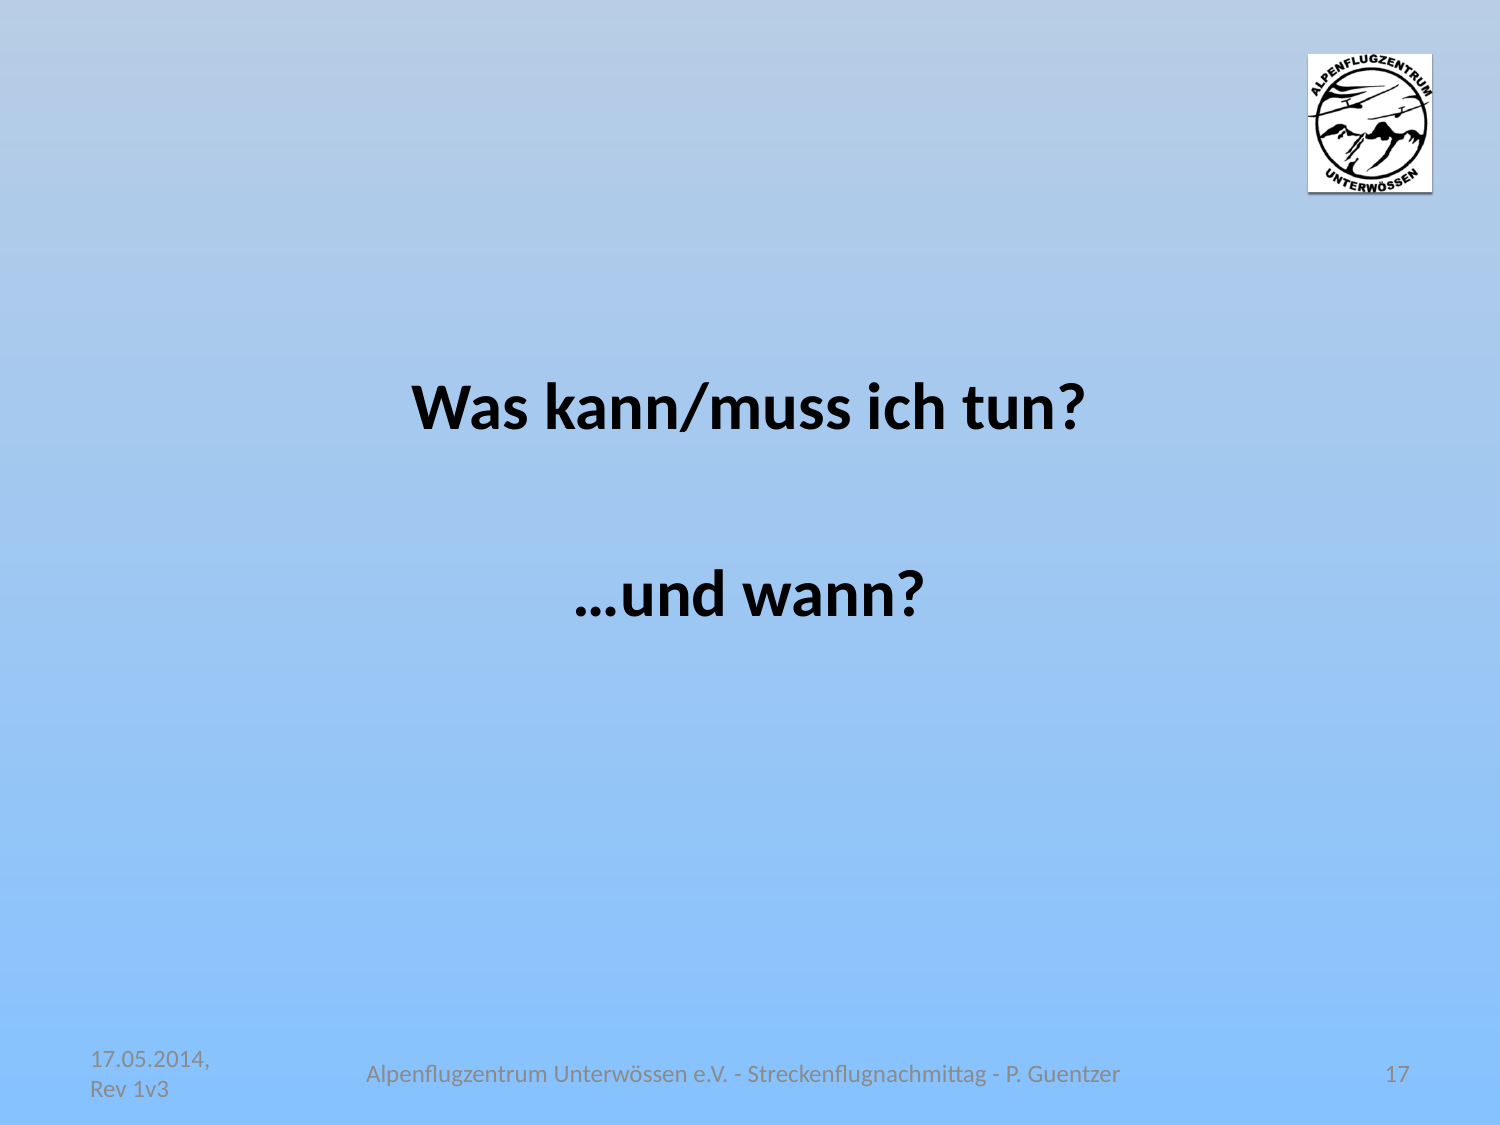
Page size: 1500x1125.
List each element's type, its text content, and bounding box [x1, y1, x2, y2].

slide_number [75, 1042, 231, 1103]
picture [1305, 54, 1435, 197]
slide_number 17 [1257, 1042, 1425, 1103]
footer Alpenflugzentrum Unterwössen e.V. - Streckenflugnachmittag - P. Guentzer [253, 1042, 1235, 1103]
list Was kann/muss ich tun? …und wann? [75, 262, 1425, 1005]
